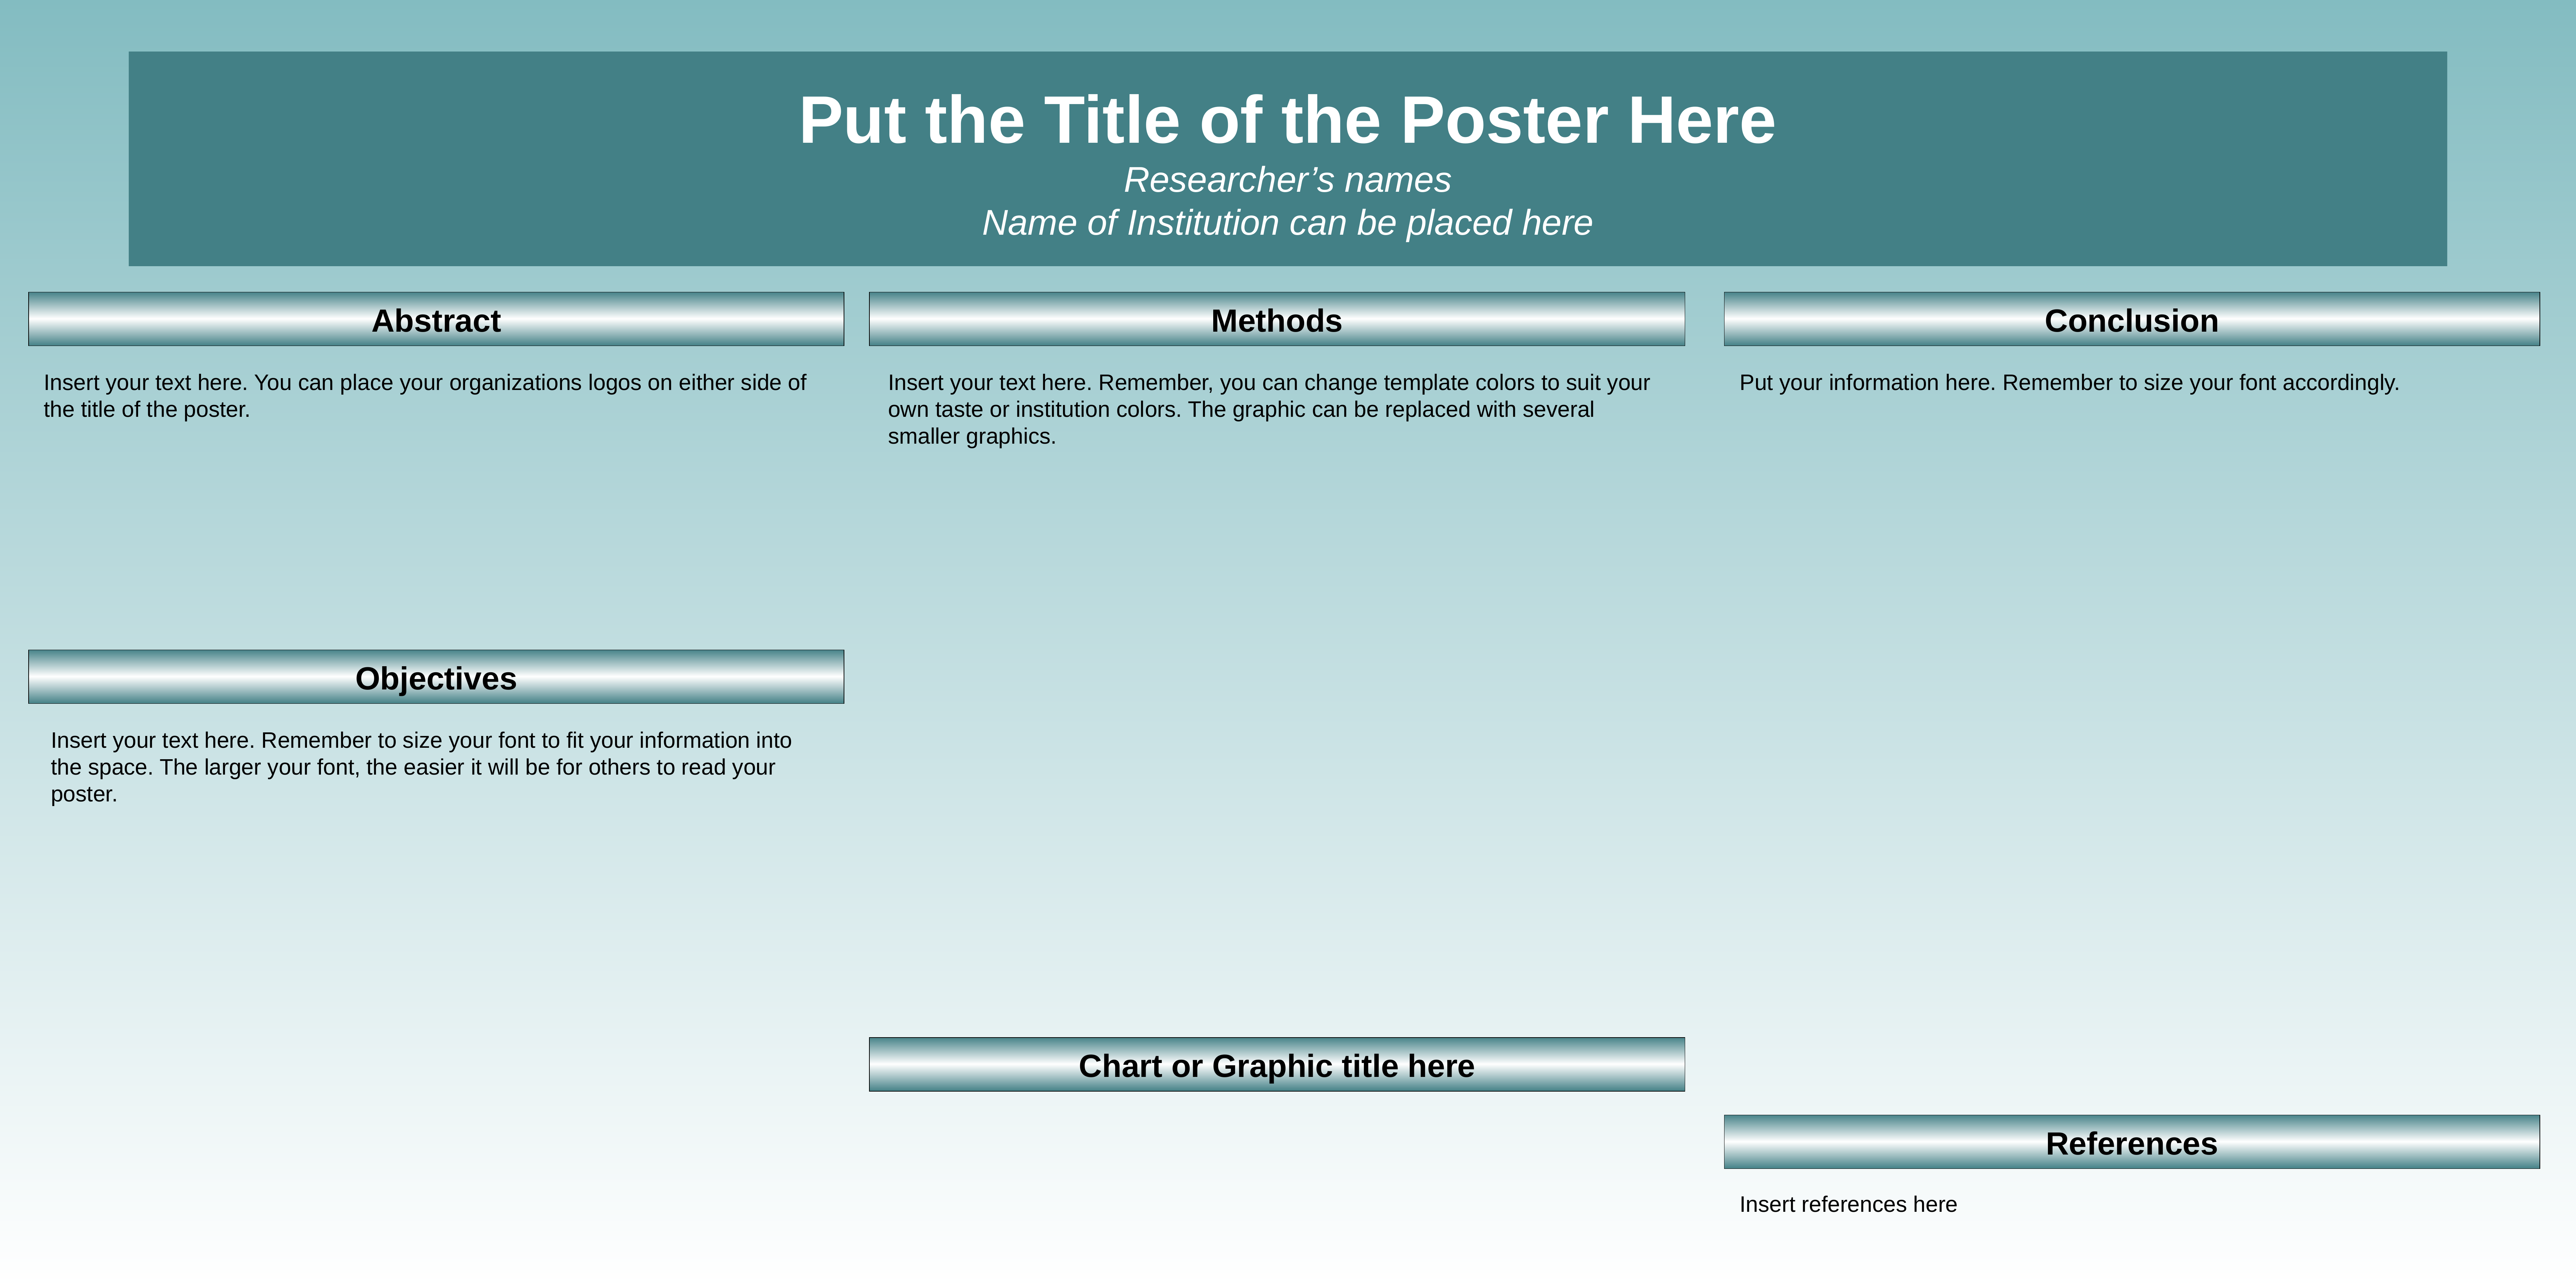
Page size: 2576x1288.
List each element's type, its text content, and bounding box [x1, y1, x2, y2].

text_box Objectives [29, 650, 844, 704]
text_box Insert your text here. You can place your organizations logos on either side of the title of the poster. [35, 364, 830, 453]
text_box Conclusion [1724, 292, 2540, 346]
text_box Insert your text here. Remember, you can change template colors to suit your own taste or institution colors. The graphic can be replaced with several smaller graphics. [880, 364, 1675, 453]
text_box Put your information here. Remember to size your font accordingly. [1732, 364, 2533, 399]
text_box Abstract [29, 292, 844, 346]
title Put the Title of the Poster Here Researcher’s names Name of Institution can be placed here [128, 52, 2448, 266]
text_box Insert your text here. Remember to size your font to fit your information into the space. The larger your font, the easier it will be for others to read your poster. [43, 721, 830, 810]
text_box Insert references here [1732, 1185, 2533, 1220]
text_box Methods [869, 292, 1685, 346]
text_box References [1724, 1115, 2540, 1169]
text_box Chart or Graphic title here [869, 1037, 1685, 1091]
